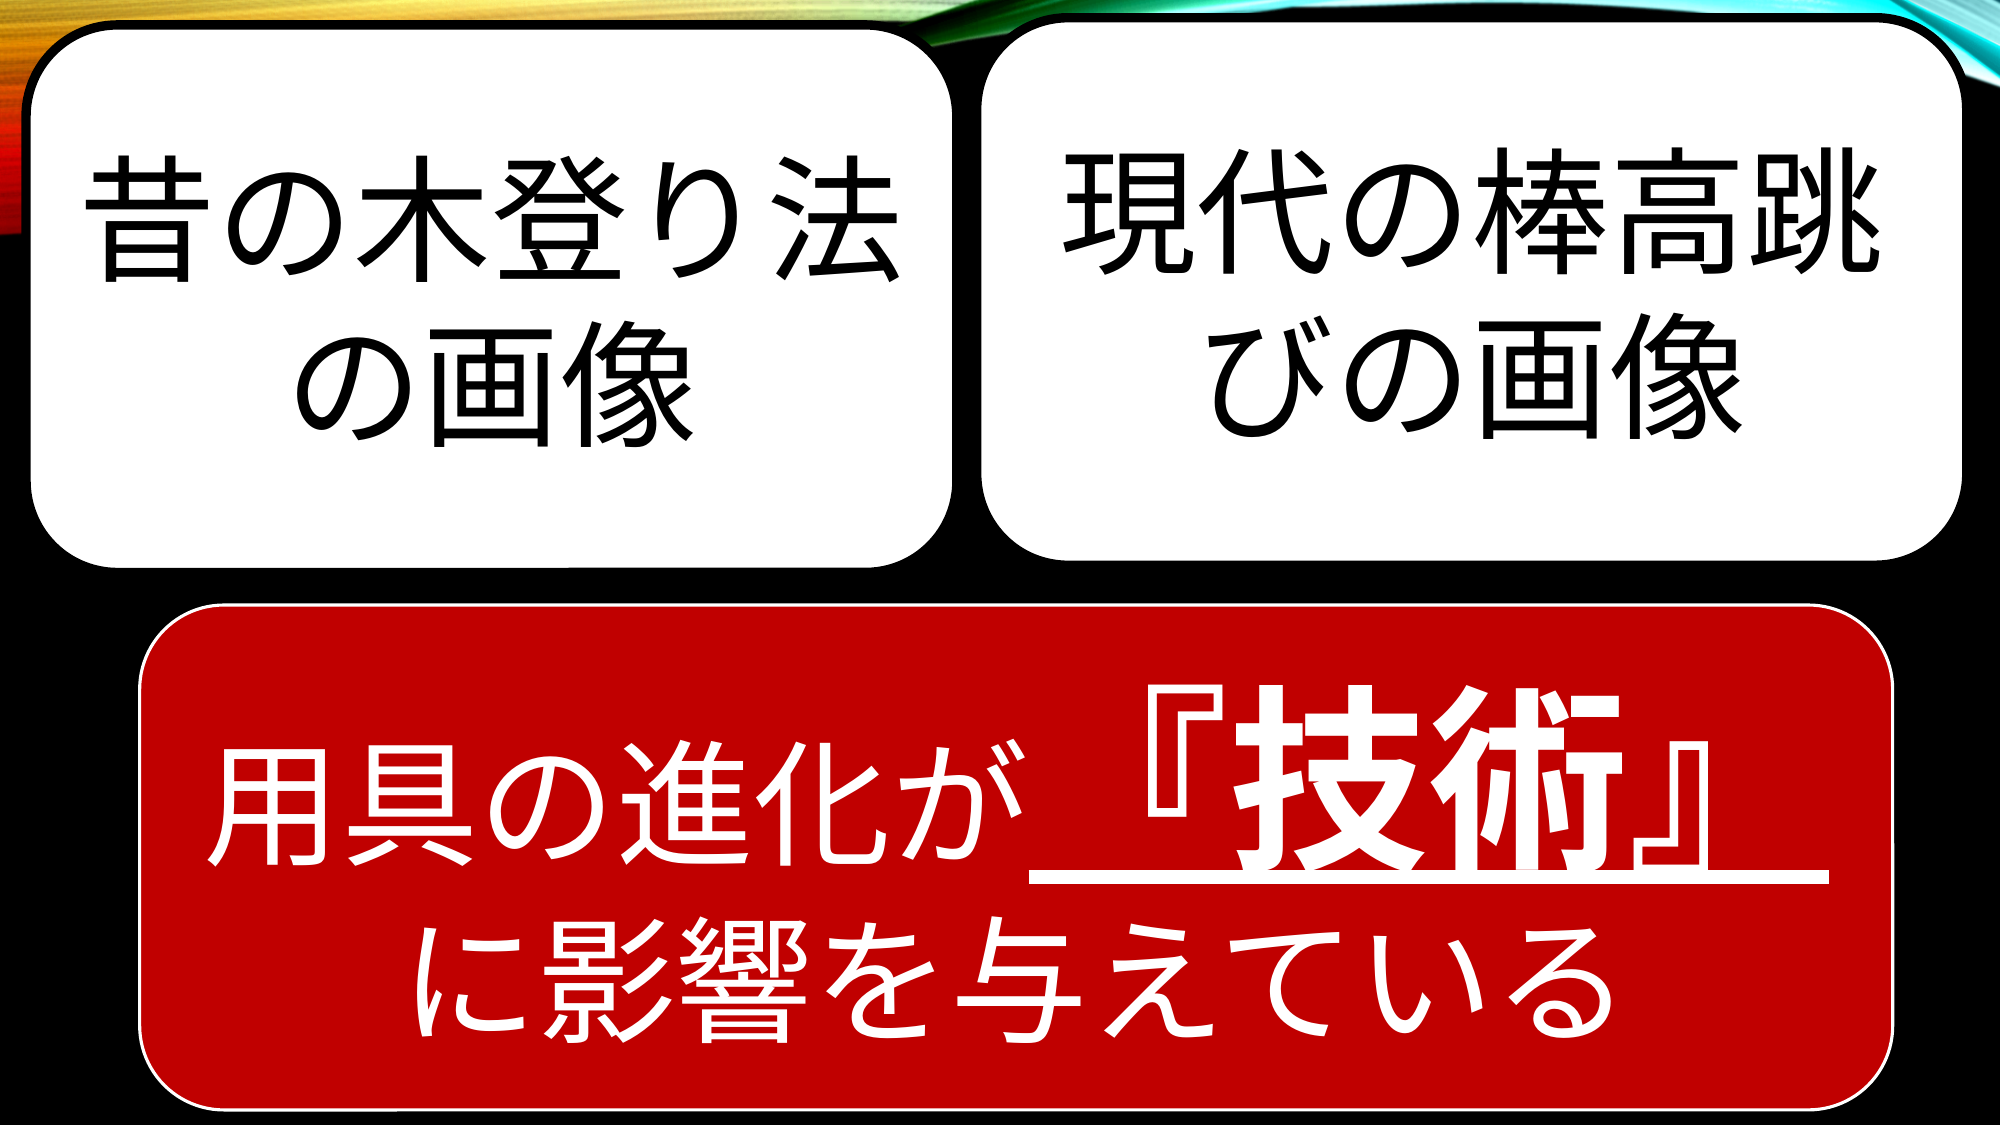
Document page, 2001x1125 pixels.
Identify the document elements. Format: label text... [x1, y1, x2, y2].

picture [0, 0, 2000, 237]
text_box 用具の進化が『技術』に影響を与えている [138, 603, 1895, 1112]
text_box 現代の棒高跳びの画像 [975, 16, 1968, 567]
text_box 昔の木登り法の画像 [25, 23, 958, 574]
